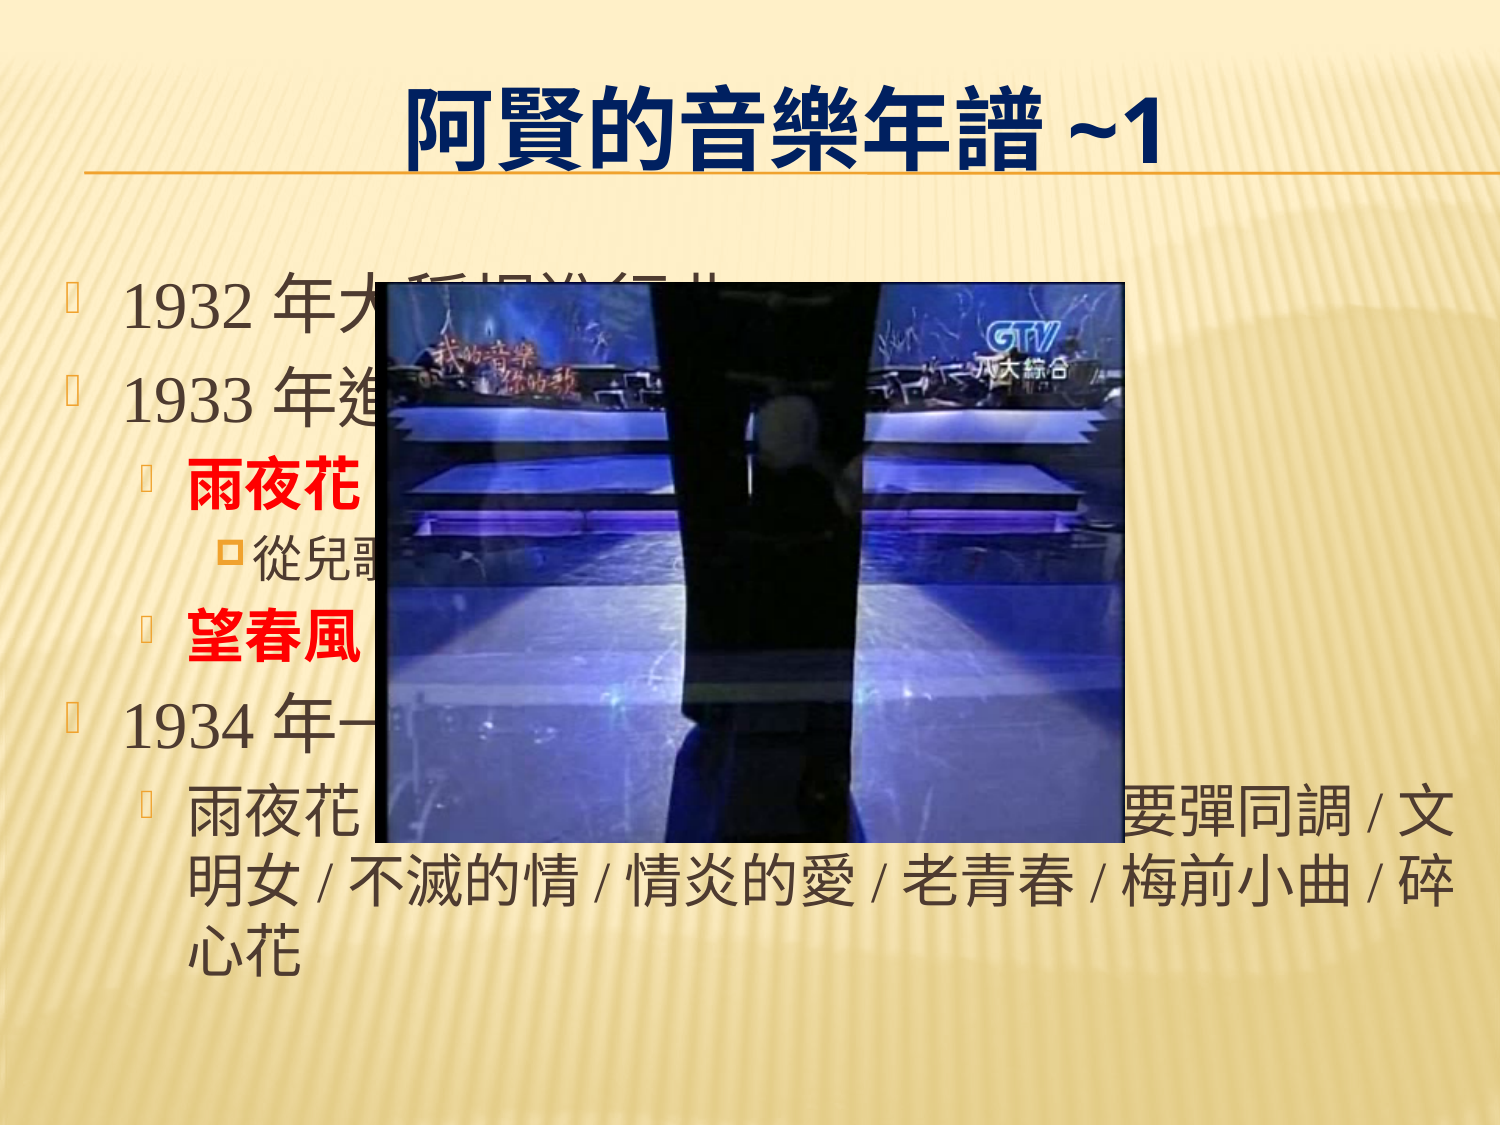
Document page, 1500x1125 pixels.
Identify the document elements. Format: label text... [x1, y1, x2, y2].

title 阿賢的音樂年譜~1 [75, 58, 1500, 197]
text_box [374, 280, 1126, 845]
list 1932年大稻埕進行曲 1933年進入古倫美亞唱片公司 雨夜花 從兒歌(春天)到雨夜花到榮譽的軍伕 望春風/月夜愁 1934年→創作顛峰期 雨夜花/春宵吟/單思調/閒花嘆/想要彈同調/文明女/不滅的情/情炎的愛/老青春/梅前小曲/碎心花 [50, 254, 1475, 998]
